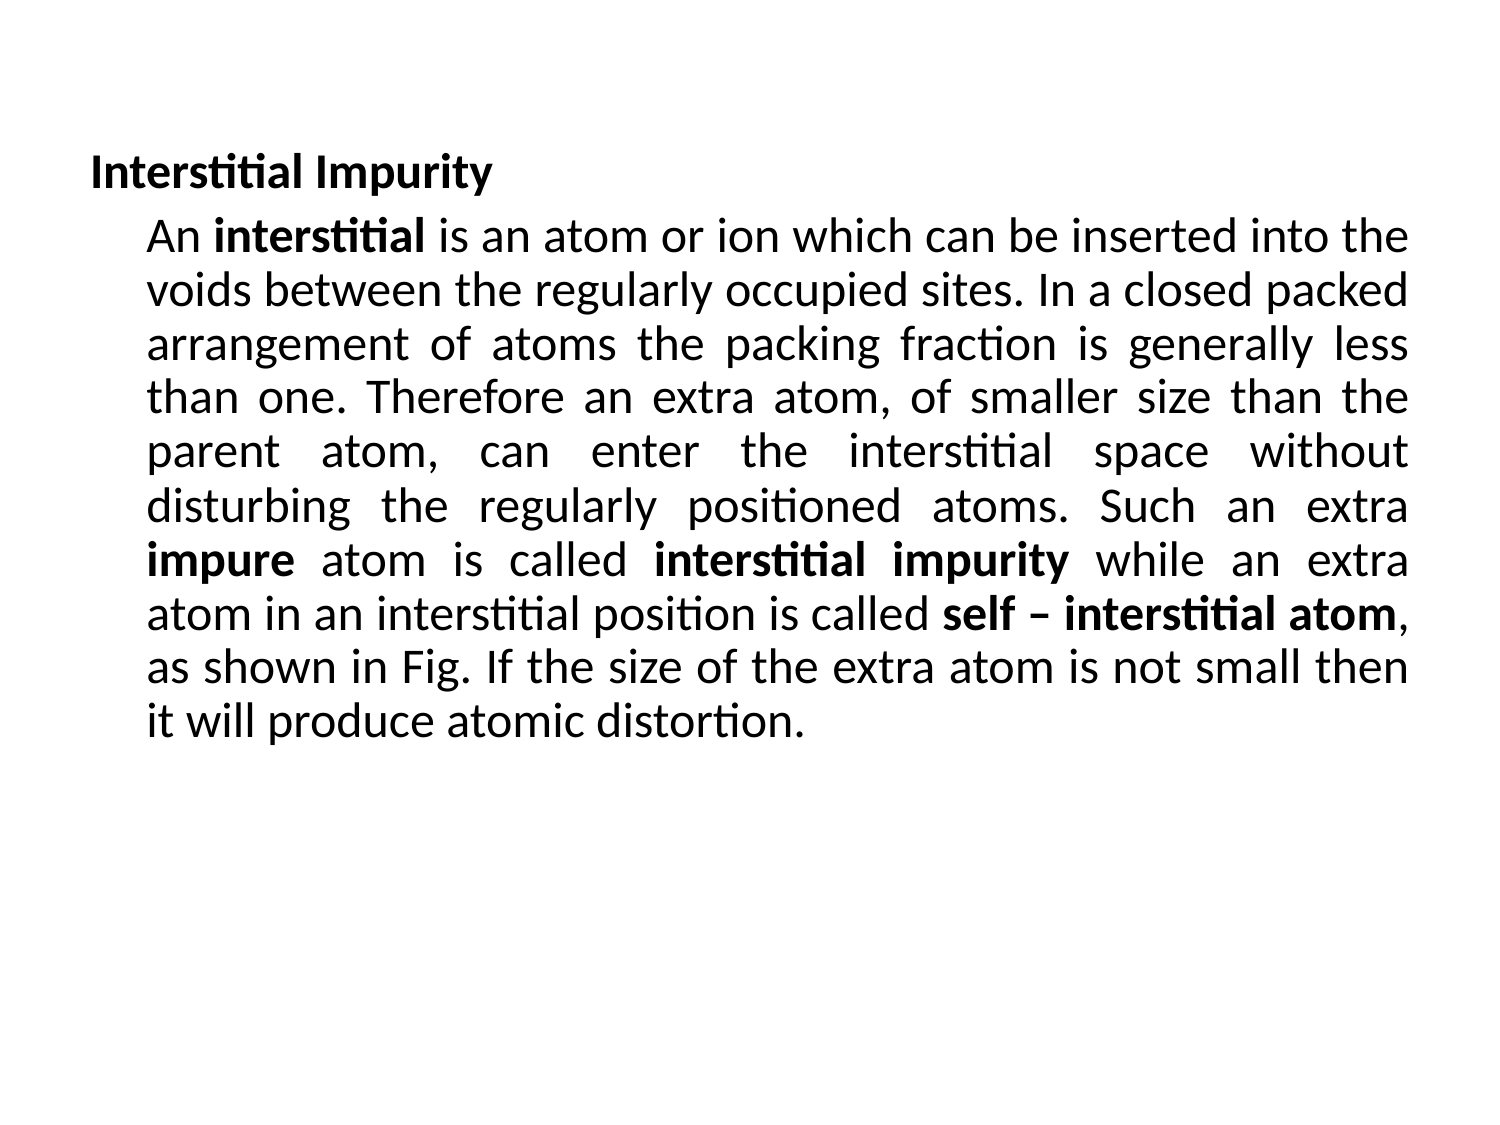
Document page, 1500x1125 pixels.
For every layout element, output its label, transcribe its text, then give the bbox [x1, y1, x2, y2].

list Interstitial Impurity An interstitial is an atom or ion which can be inserted into the voids between the regularly occupied sites. In a closed packed arrangement of atoms the packing fraction is generally less than one. Therefore an extra atom, of smaller size than the parent atom, can enter the interstitial space without disturbing the regularly positioned atoms. Such an extra impure atom is called interstitial impurity while an extra atom in an interstitial position is called self – interstitial atom, as shown in Fig. If the size of the extra atom is not small then it will produce atomic distortion. [75, 137, 1425, 880]
